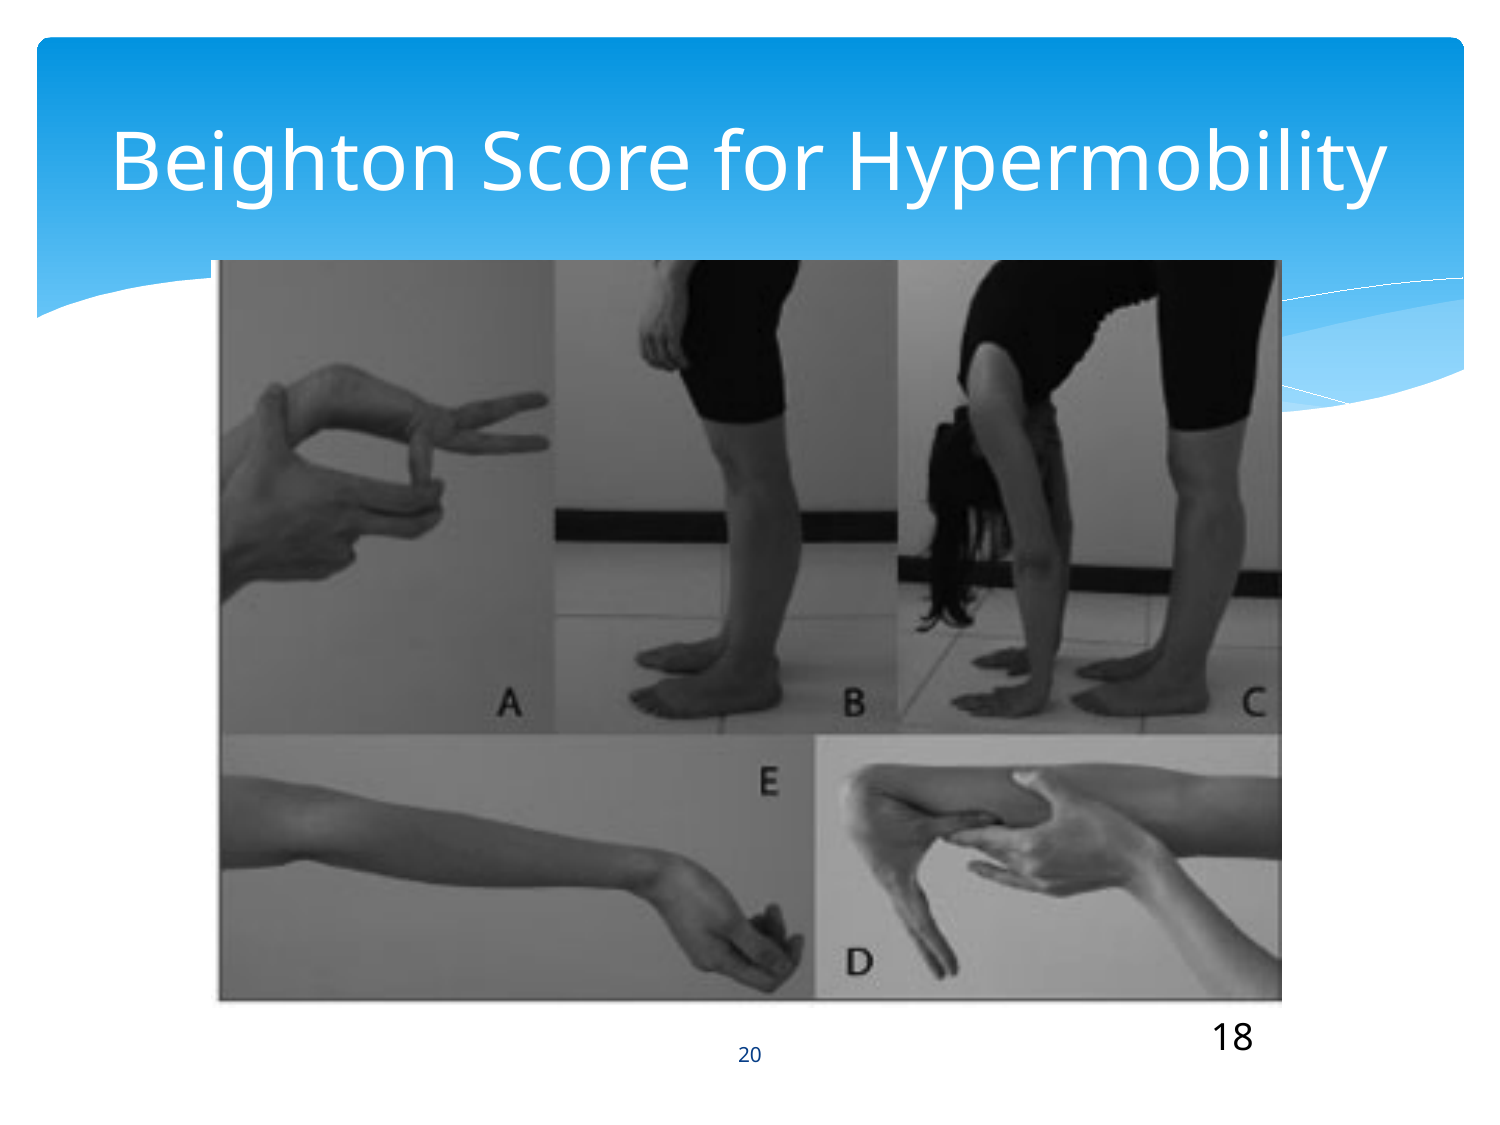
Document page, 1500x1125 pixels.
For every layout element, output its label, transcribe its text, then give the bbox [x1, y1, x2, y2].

title Beighton Score for Hypermobility [75, 55, 1425, 261]
slide_number 20 [654, 1025, 846, 1086]
text_box 18 [1195, 1005, 1324, 1066]
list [210, 260, 1282, 1008]
